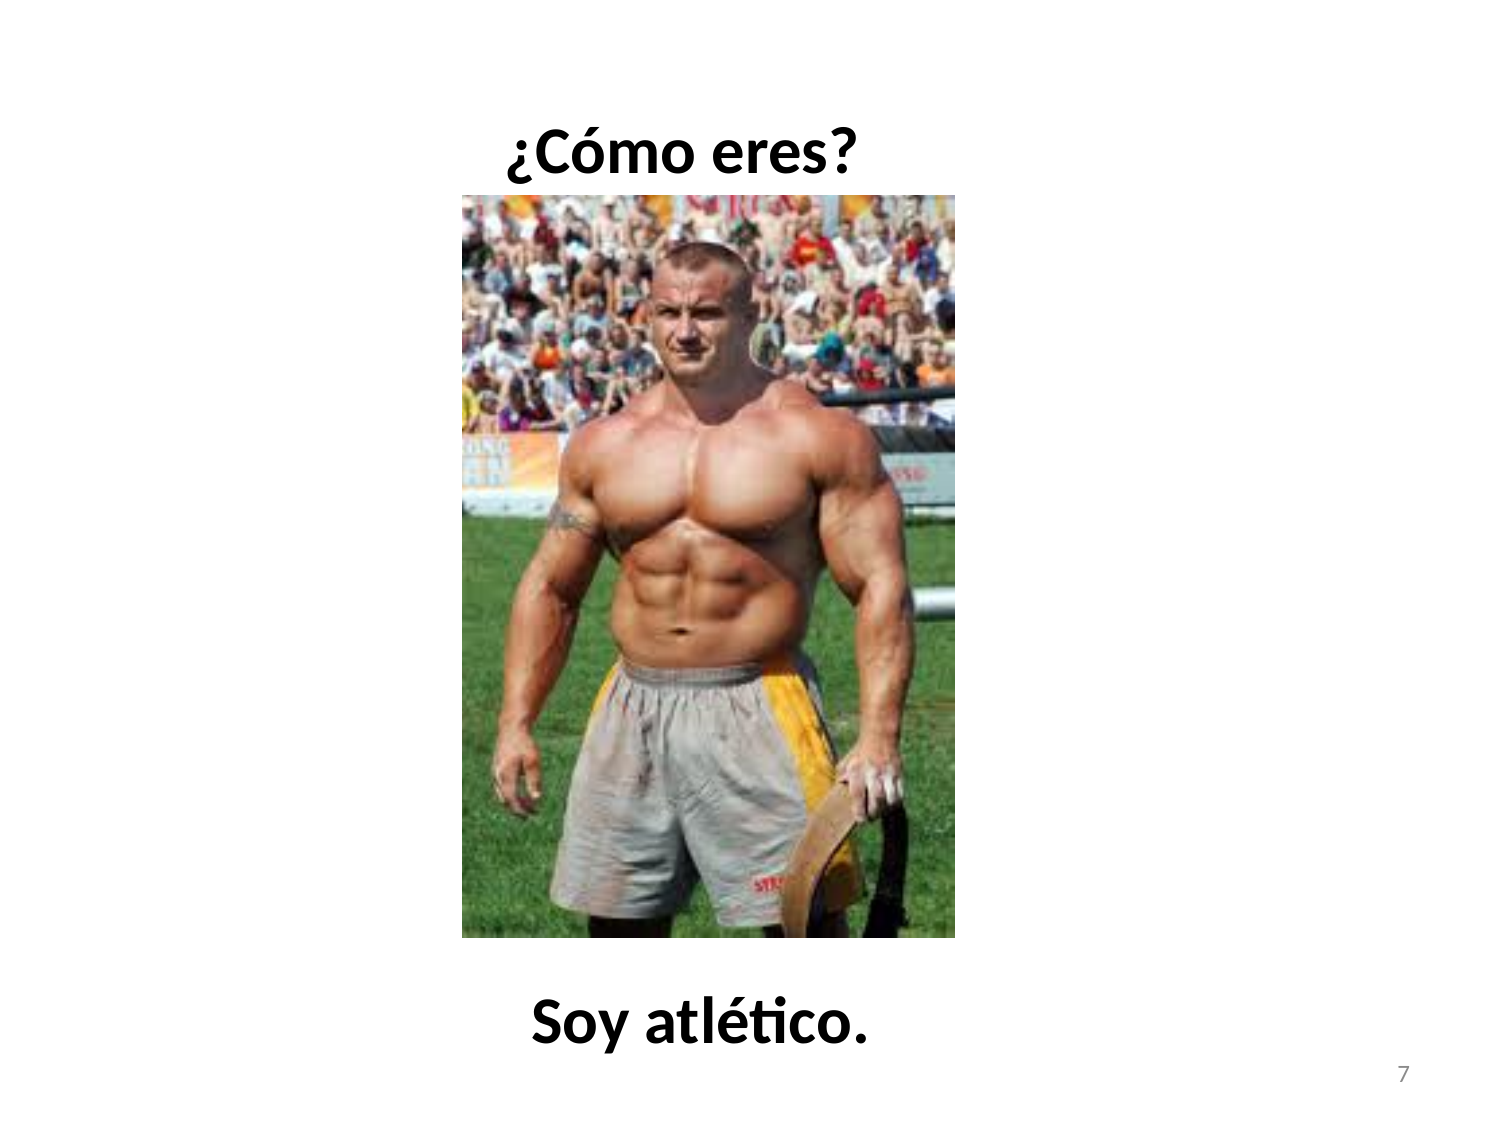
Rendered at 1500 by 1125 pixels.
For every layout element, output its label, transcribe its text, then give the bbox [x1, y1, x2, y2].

text_box Soy atlético. [516, 969, 901, 1065]
text_box ¿Cómo eres? [489, 99, 875, 194]
picture [462, 195, 955, 938]
slide_number 7 [1074, 1042, 1425, 1103]
